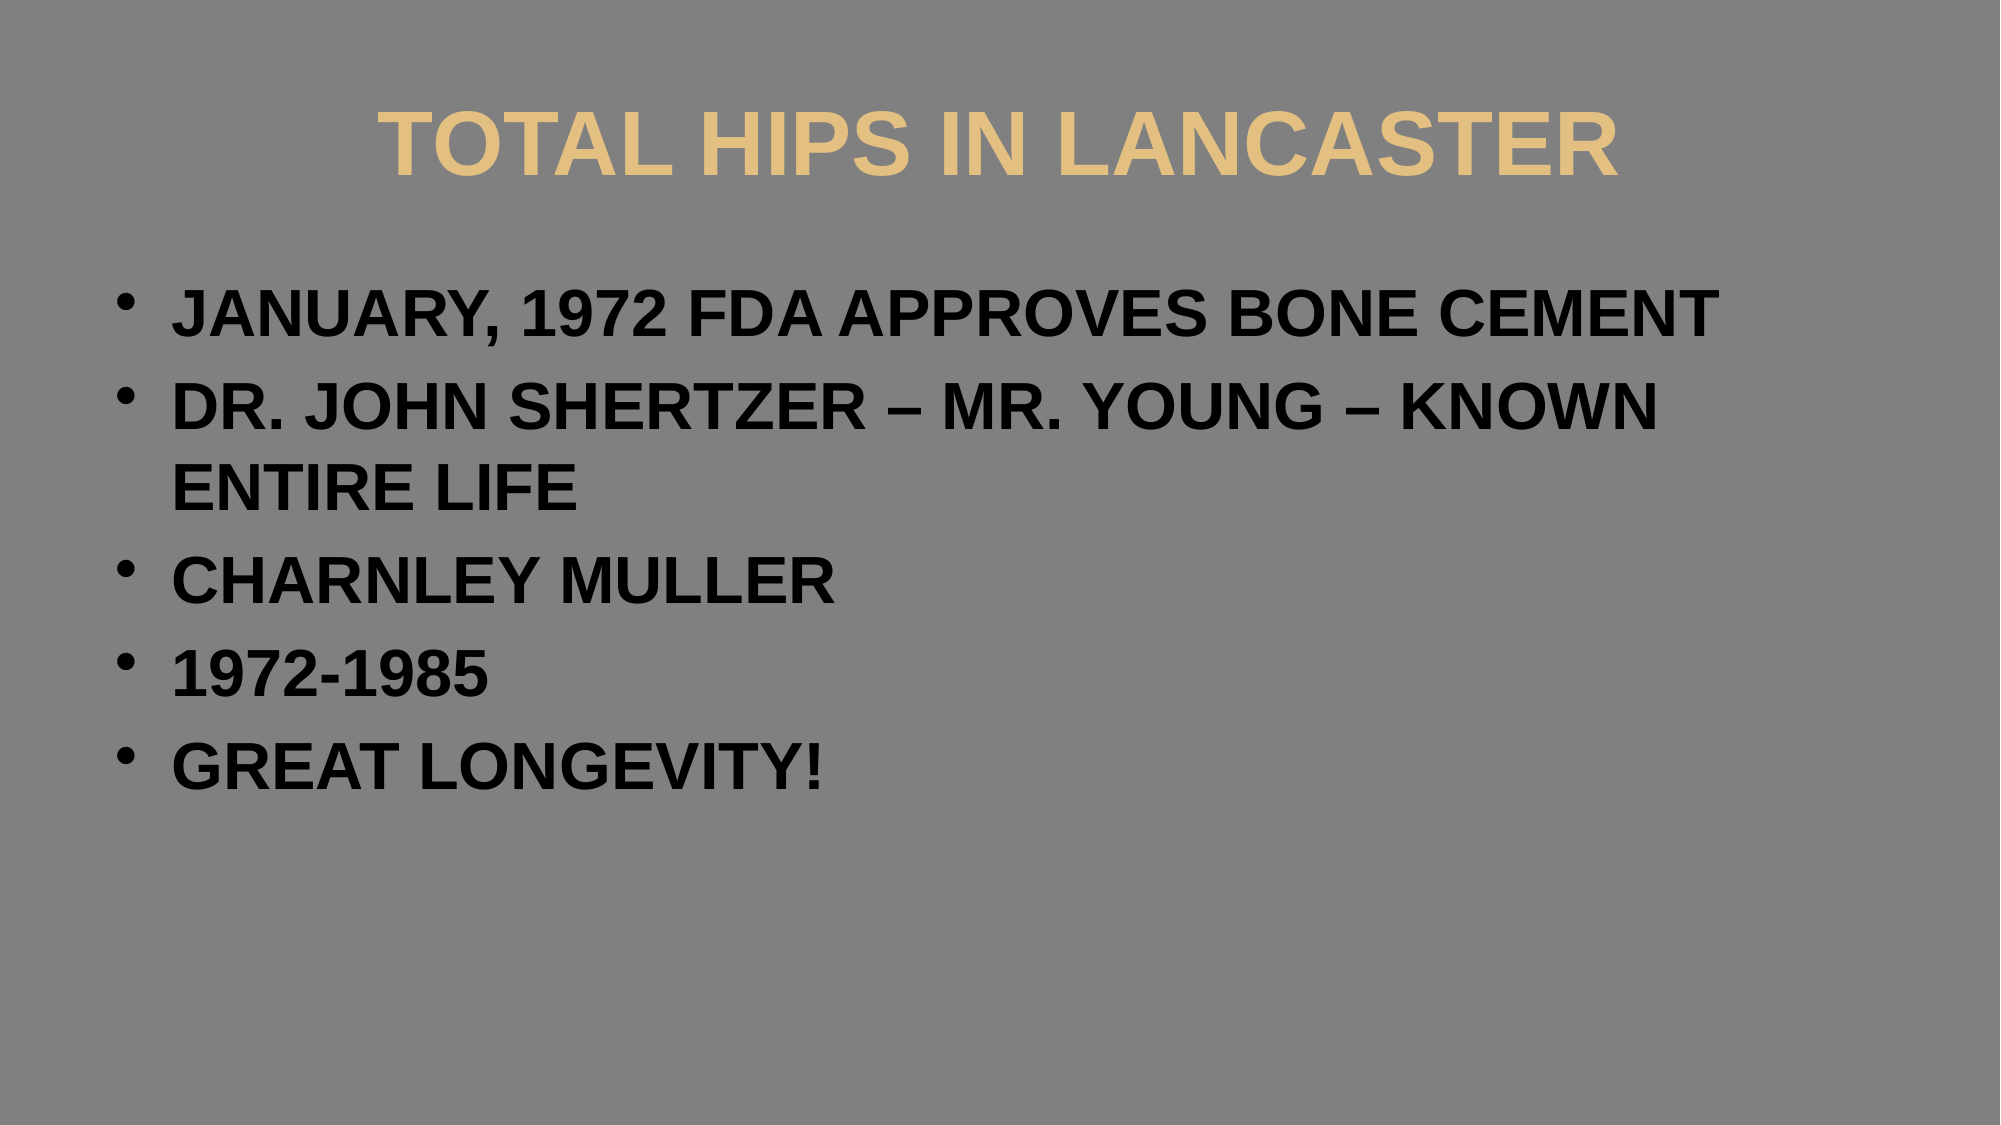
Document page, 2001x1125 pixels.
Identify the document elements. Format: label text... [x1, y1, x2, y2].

list JANUARY, 1972 FDA APPROVES BONE CEMENT DR. JOHN SHERTZER – MR. YOUNG – KNOWN ENTIRE LIFE CHARNLEY MULLER 1972-1985 GREAT LONGEVITY! [99, 262, 1900, 1005]
title TOTAL HIPS IN LANCASTER [99, 45, 1900, 233]
